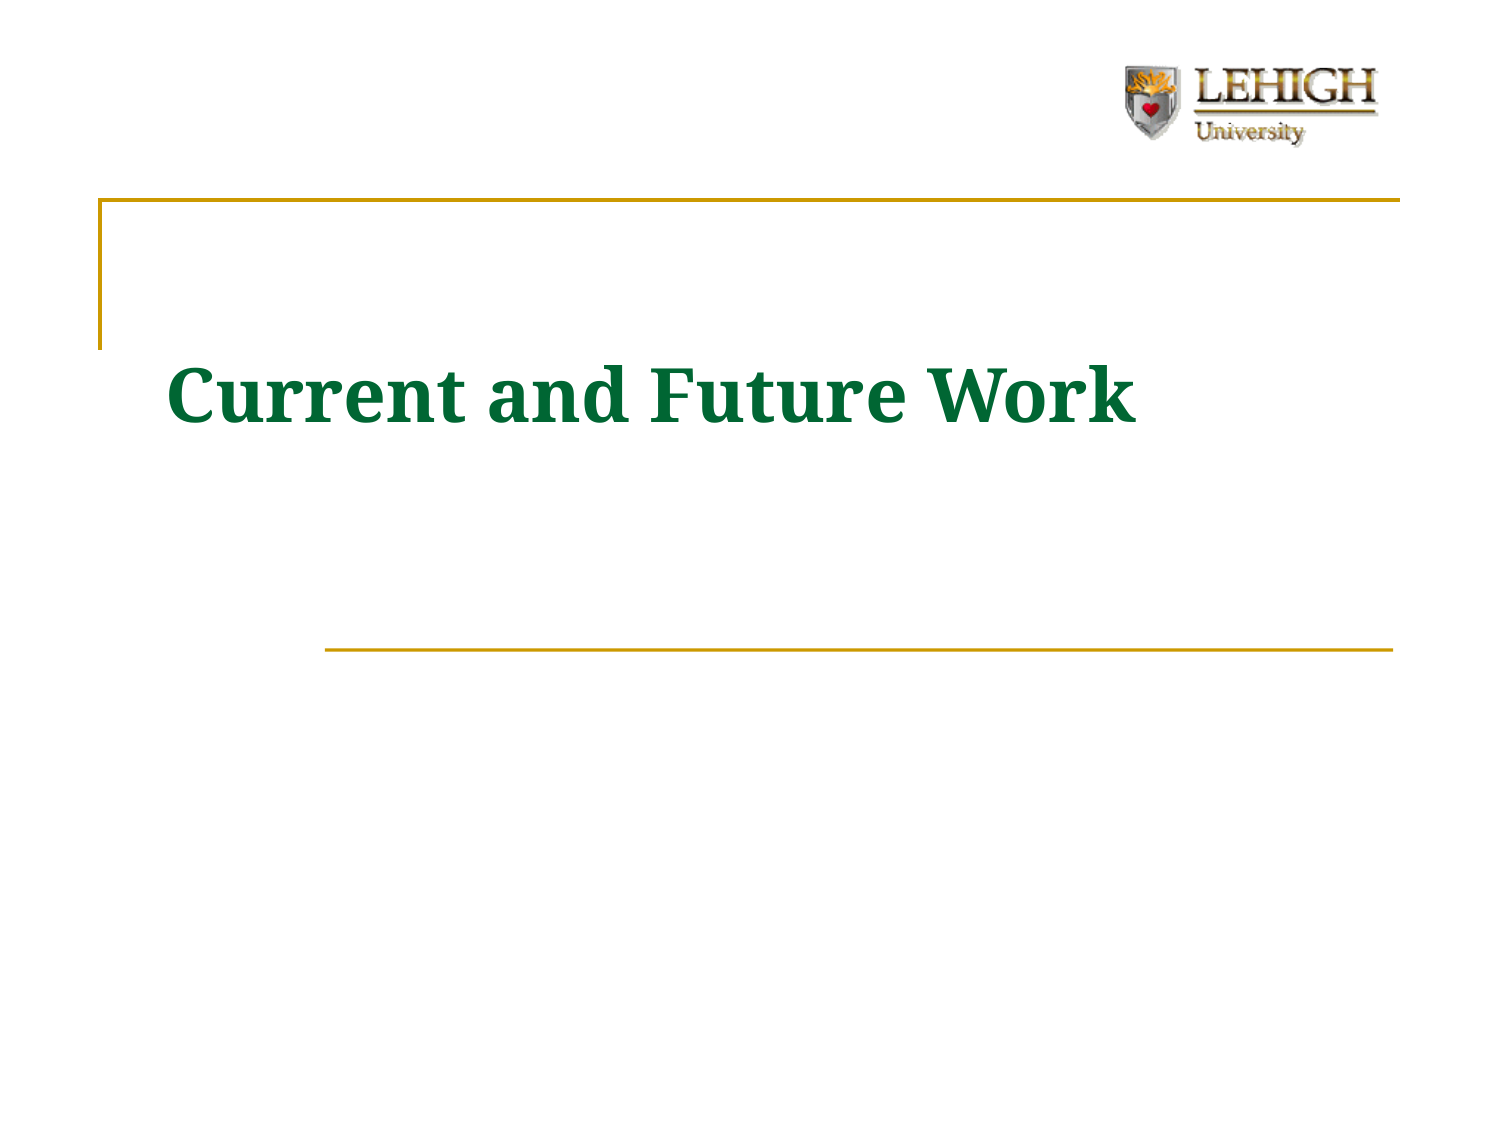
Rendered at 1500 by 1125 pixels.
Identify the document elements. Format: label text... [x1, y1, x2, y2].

title Current and Future Work [149, 249, 1401, 538]
picture [1087, 62, 1463, 157]
